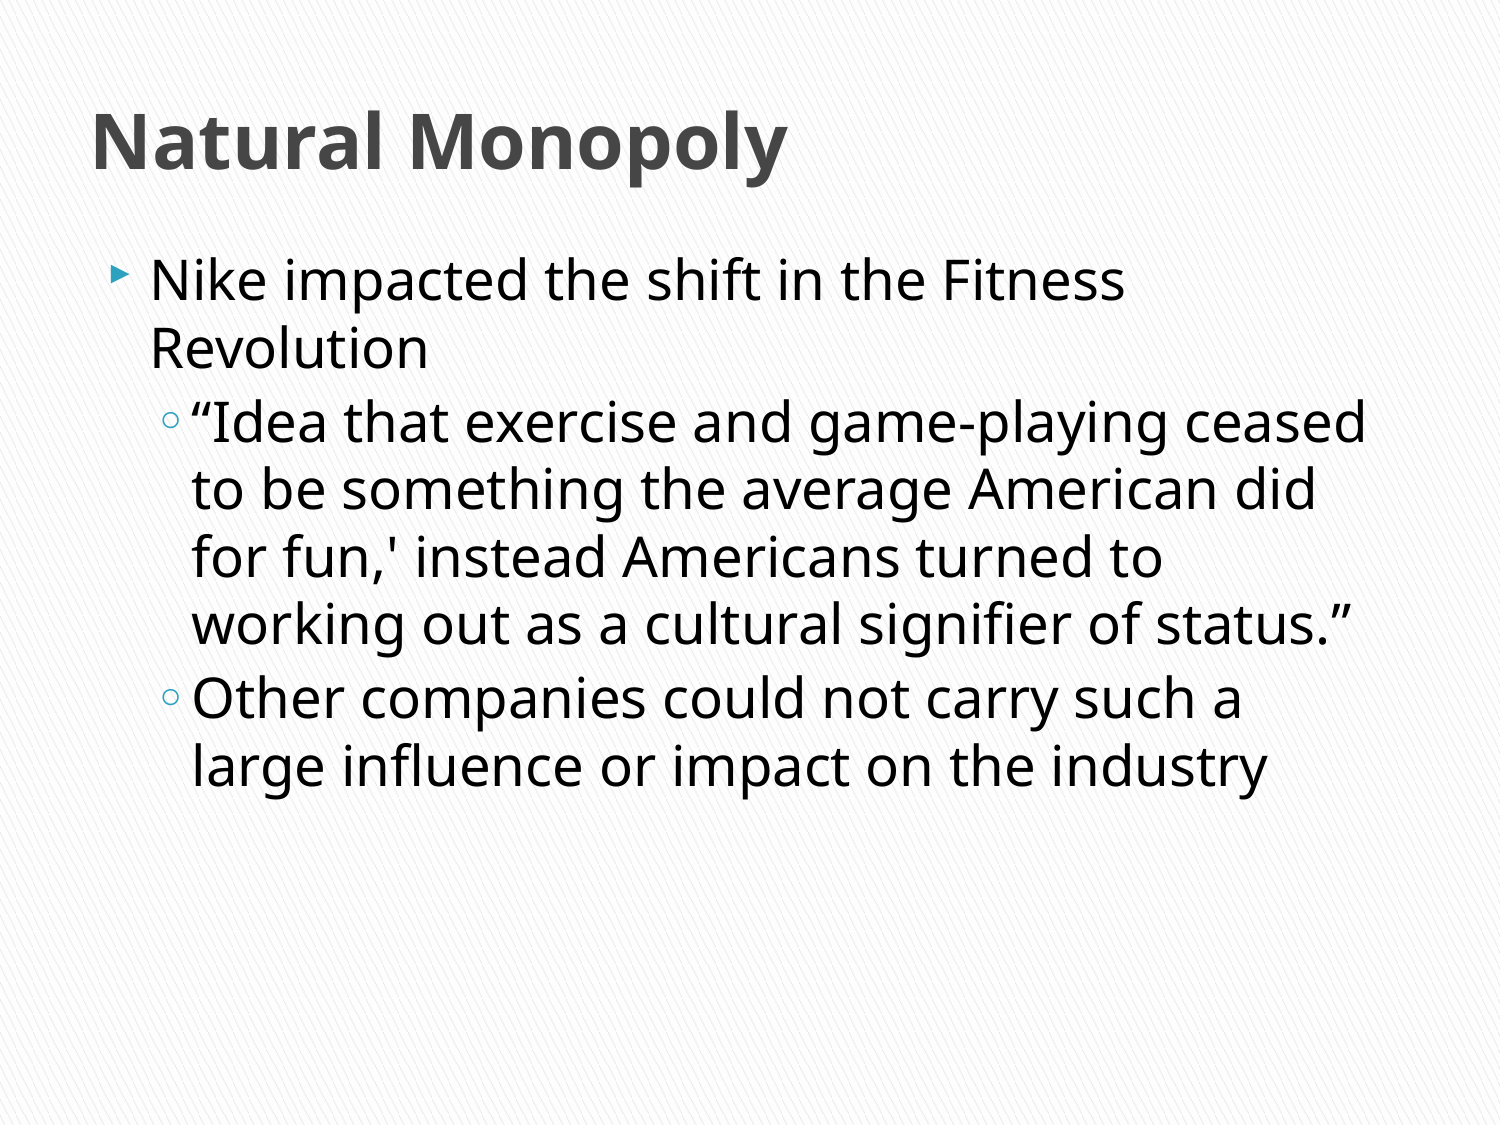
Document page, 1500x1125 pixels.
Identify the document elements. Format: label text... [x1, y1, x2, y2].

list Nike impacted the shift in the Fitness Revolution “Idea that exercise and game-playing ceased to be something the average American did for fun,' instead Americans turned to working out as a cultural signifier of status.” Other companies could not carry such a large influence or impact on the industry [75, 236, 1388, 884]
title Natural Monopoly [75, 44, 1425, 233]
